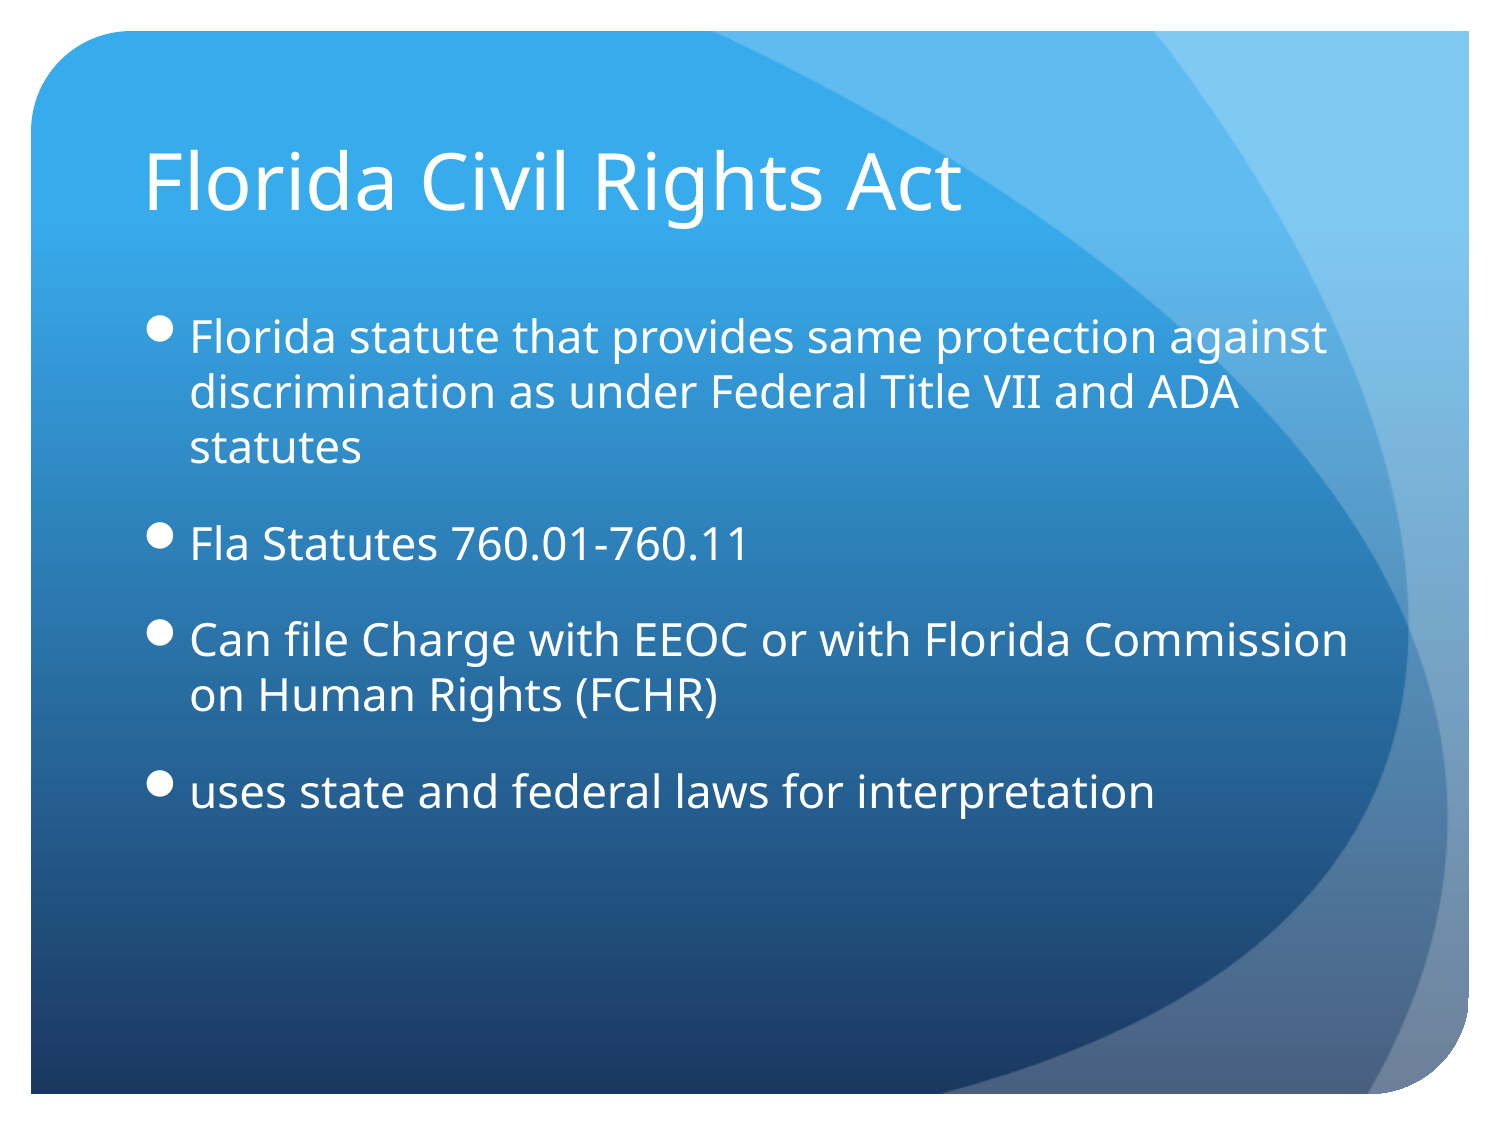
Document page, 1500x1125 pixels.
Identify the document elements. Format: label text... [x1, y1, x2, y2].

list Florida statute that provides same protection against discrimination as under Federal Title VII and ADA statutes Fla Statutes 760.01-760.11 Can file Charge with EEOC or with Florida Commission on Human Rights (FCHR) uses state and federal laws for interpretation [127, 299, 1372, 991]
picture [24, 30, 1473, 1094]
title Florida Civil Rights Act [127, 62, 1372, 234]
